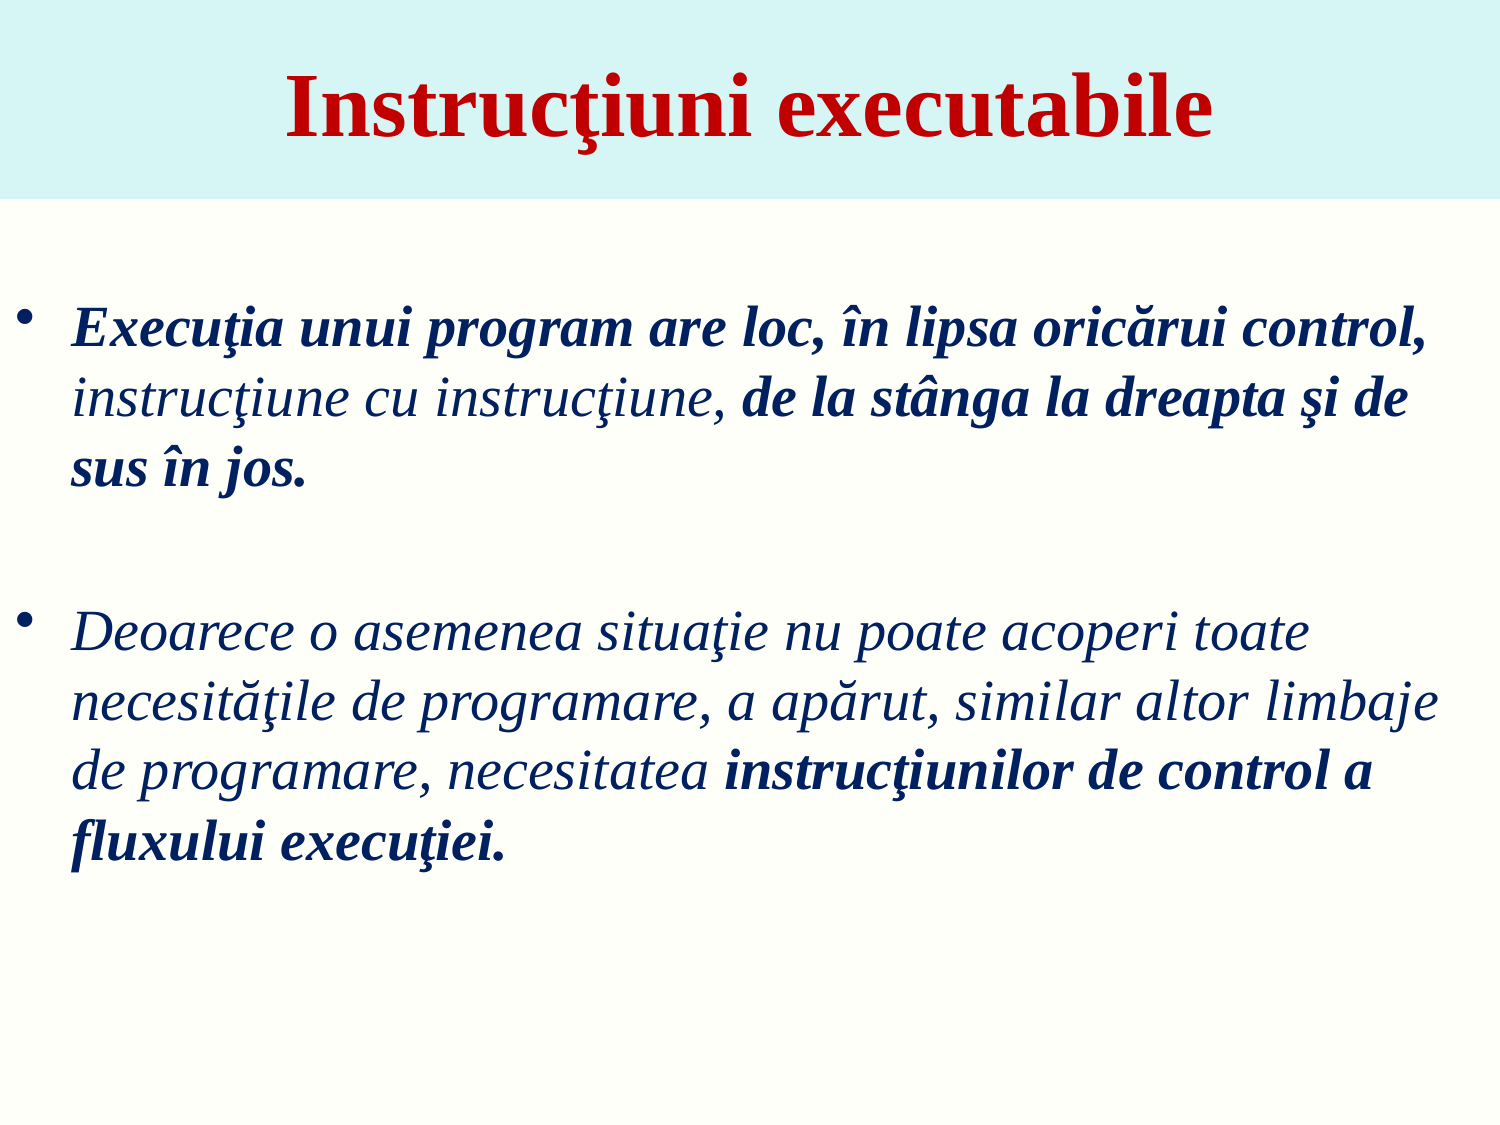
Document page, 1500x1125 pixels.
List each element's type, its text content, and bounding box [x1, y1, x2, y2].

title Instrucţiuni executabile [0, 0, 1500, 199]
list Execuţia unui program are loc, în lipsa oricărui control, instrucţiune cu instrucţiune, de la stânga la dreapta şi de sus în jos. Deoarece o asemenea situaţie nu poate acoperi toate necesităţile de programare, a apărut, similar altor limbaje de programare, necesitatea instrucţiunilor de control a fluxului execuţiei. [0, 199, 1500, 1125]
